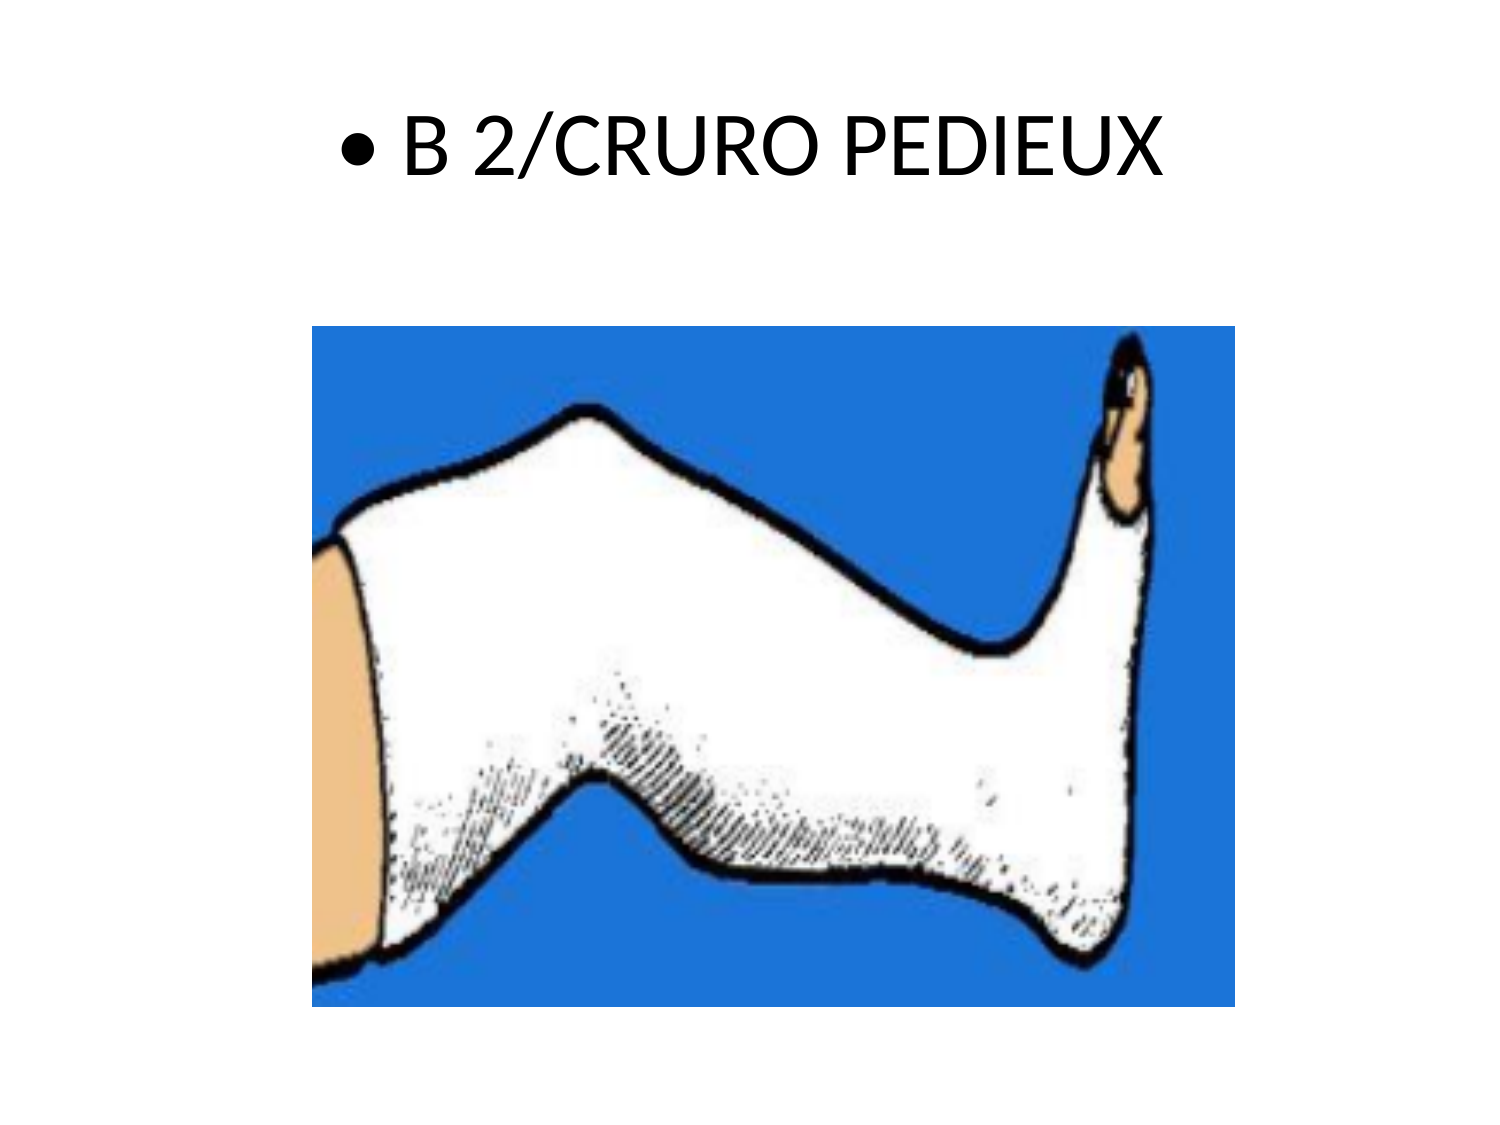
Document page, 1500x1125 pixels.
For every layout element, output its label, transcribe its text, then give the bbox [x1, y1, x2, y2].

title • B 2/CRURO PEDIEUX [75, 45, 1425, 233]
picture [312, 326, 1235, 1008]
